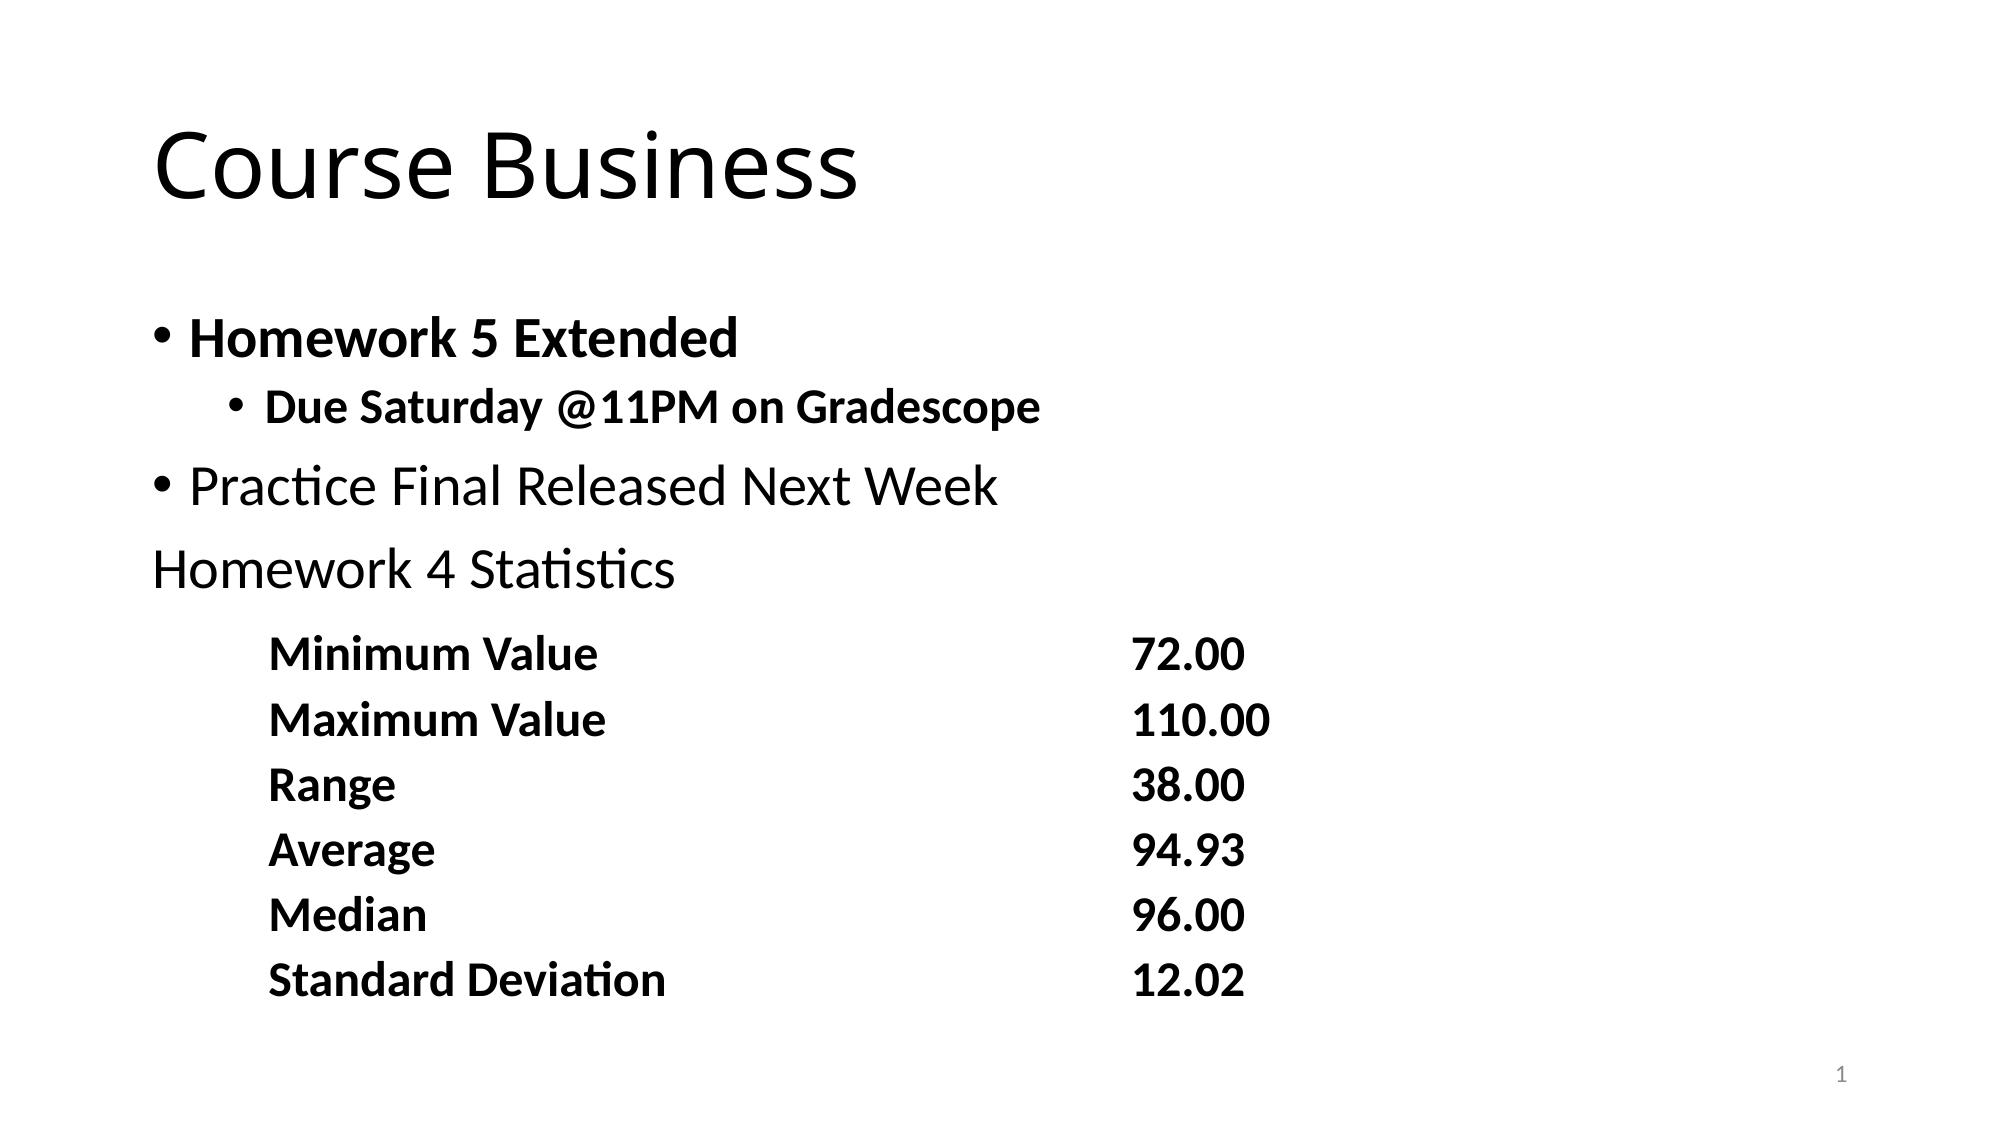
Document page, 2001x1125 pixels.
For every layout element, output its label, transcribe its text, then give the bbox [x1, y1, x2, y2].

slide_number 1 [1412, 1042, 1863, 1103]
table_cell Maximum Value [253, 691, 1116, 756]
table_cell 94.93 [1116, 821, 1978, 886]
table_header Minimum Value [253, 626, 1116, 691]
table_cell Median [253, 886, 1116, 951]
table_cell 110.00 [1116, 691, 1978, 756]
list Homework 5 Extended Due Saturday @11PM on Gradescope Practice Final Released Next Week Homework 4 Statistics [137, 299, 1863, 1014]
table_cell 96.00 [1116, 886, 1978, 951]
table_cell Standard Deviation [253, 951, 1116, 1016]
title Course Business [137, 59, 1863, 278]
table_cell Range [253, 756, 1116, 821]
table_cell 12.02 [1116, 951, 1978, 1016]
table_header 72.00 [1116, 626, 1978, 691]
table_cell 38.00 [1116, 756, 1978, 821]
table_cell Average [253, 821, 1116, 886]
